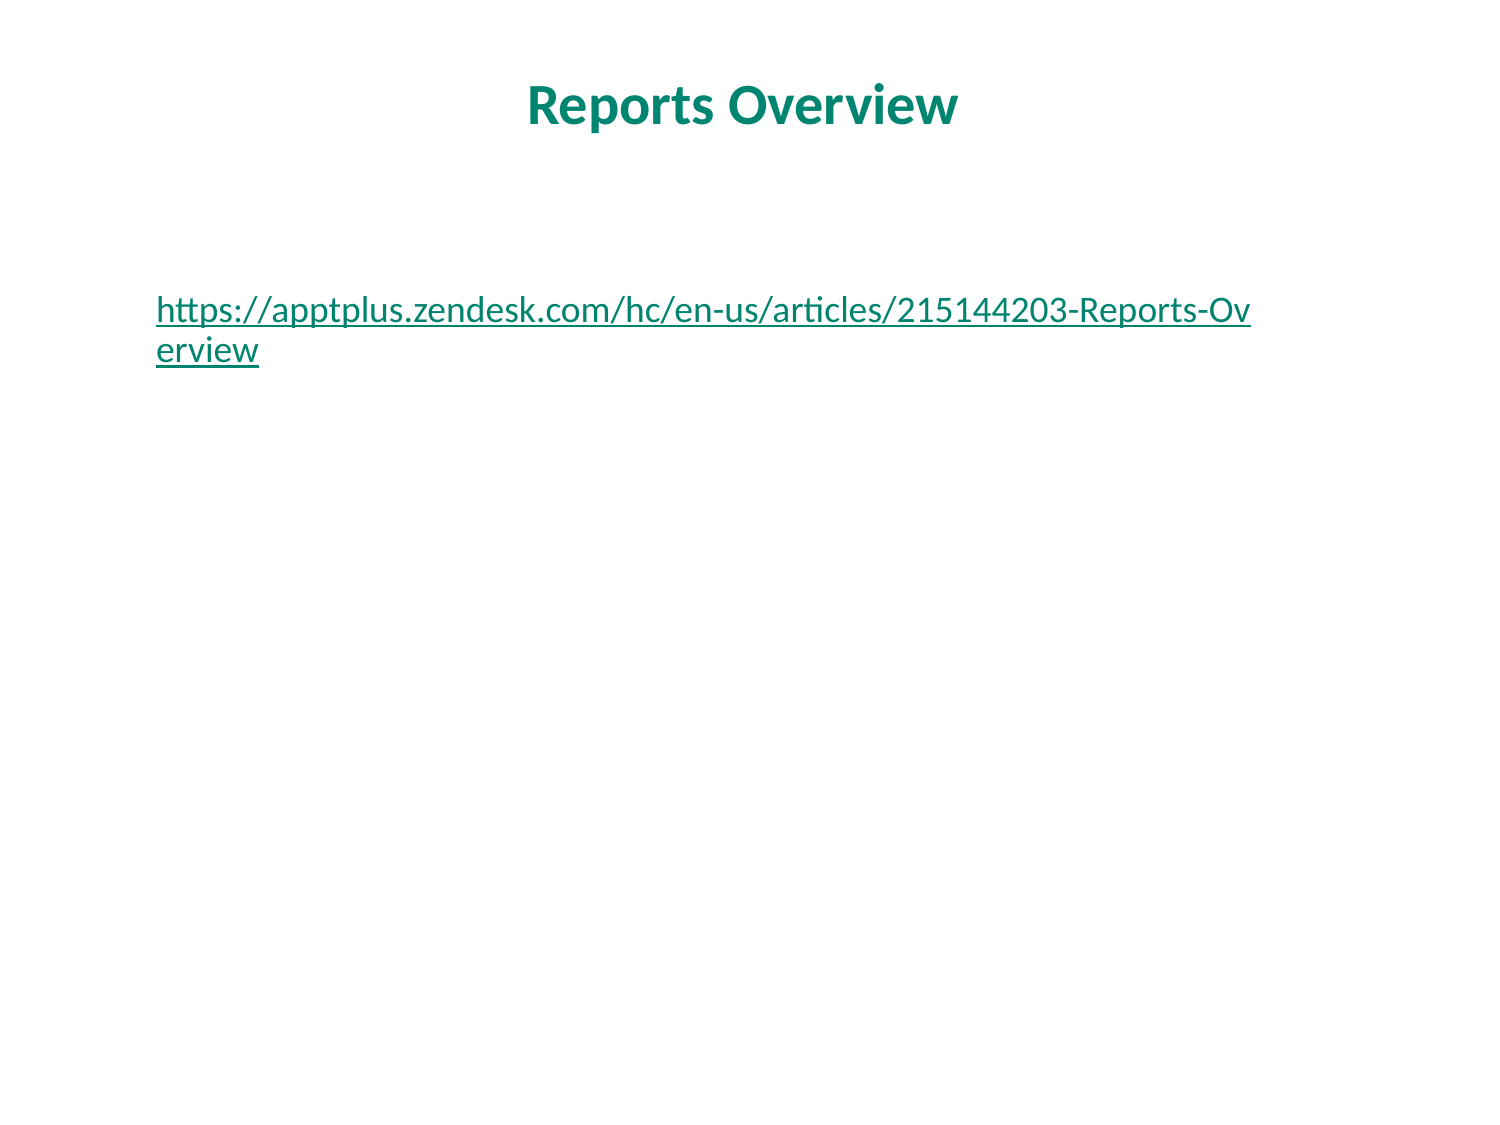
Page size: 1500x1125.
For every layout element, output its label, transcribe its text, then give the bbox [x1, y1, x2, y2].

text_box Reports Overview [20, 58, 1480, 144]
text_box https://apptplus.zendesk.com/hc/en-us/articles/215144203-Reports-Overview [141, 274, 1278, 337]
